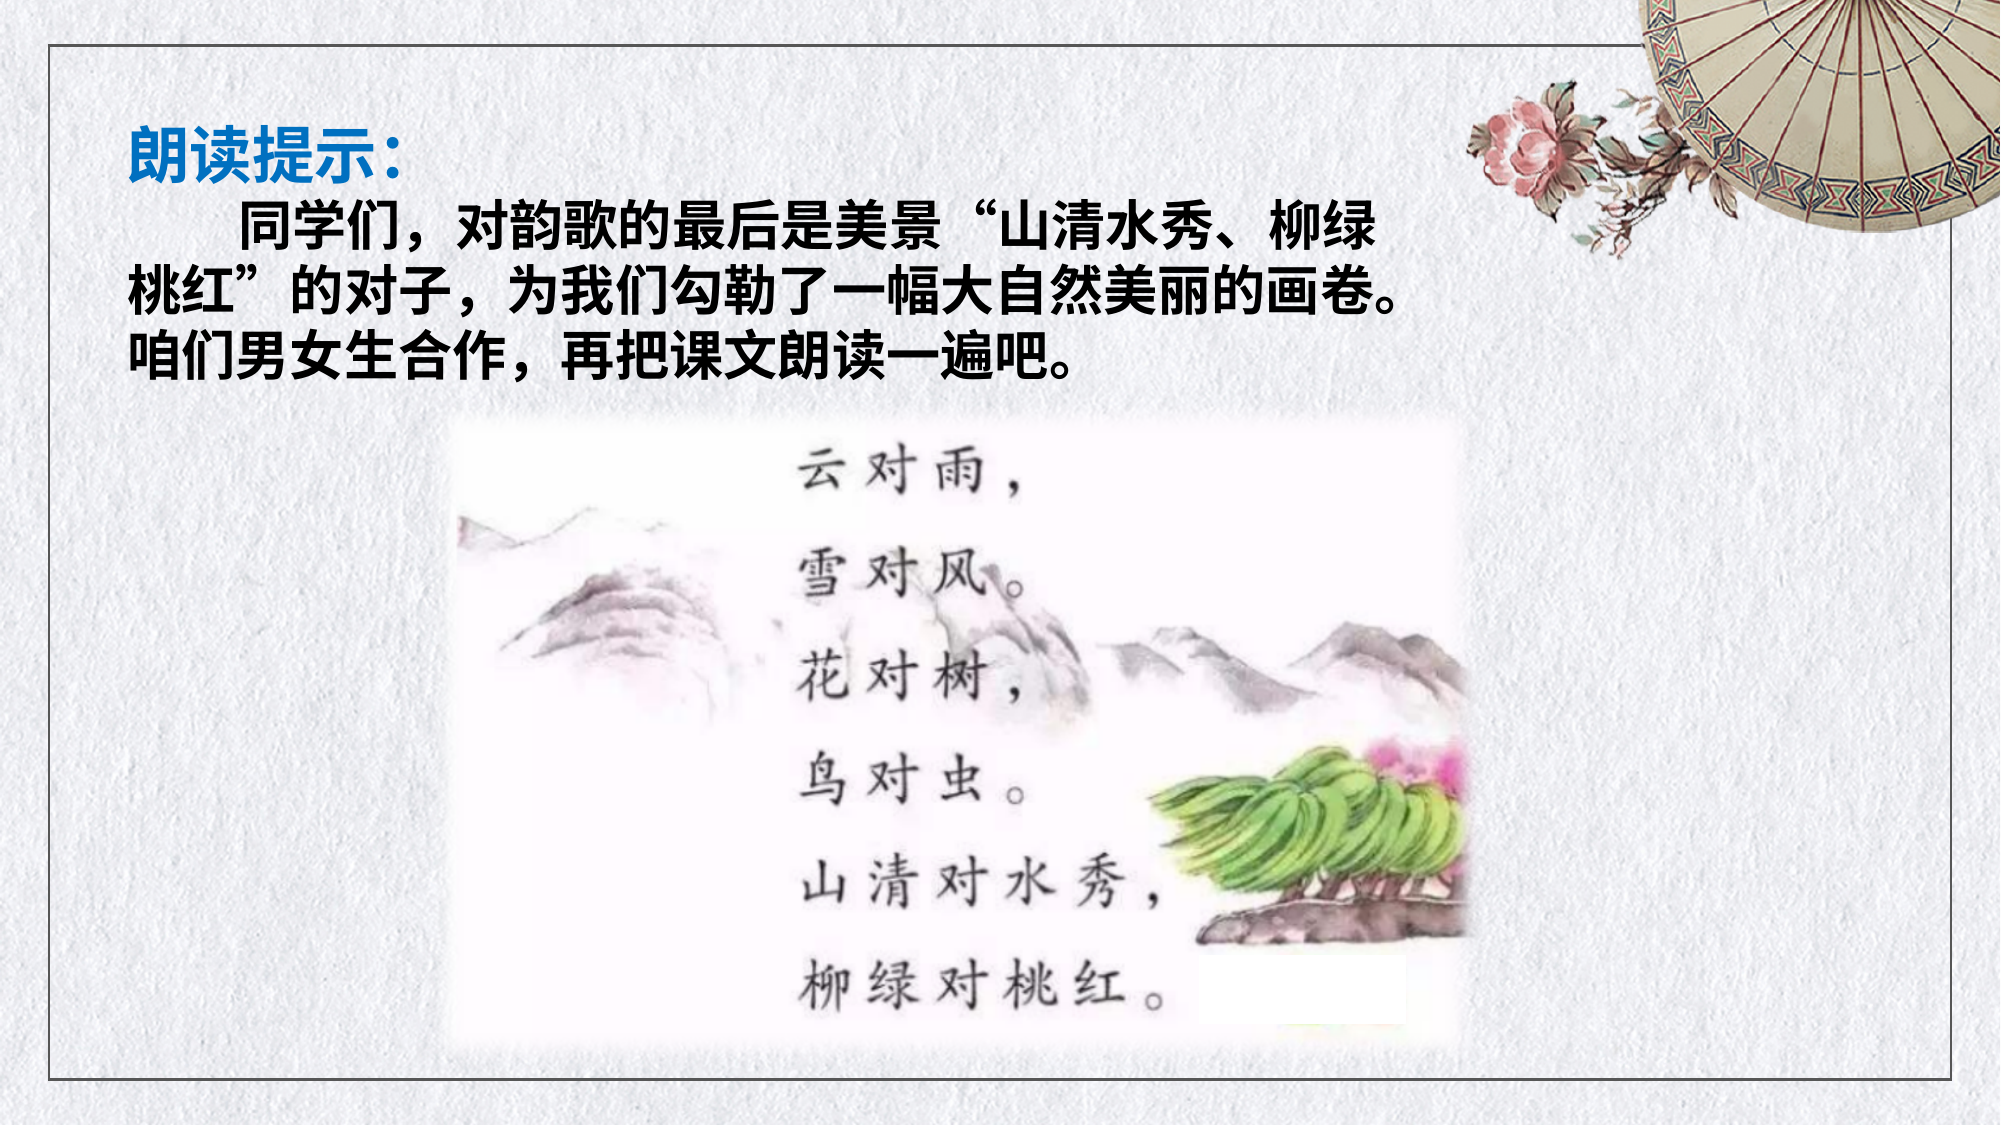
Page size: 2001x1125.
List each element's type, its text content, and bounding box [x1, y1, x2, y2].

text_box [48, 44, 1952, 1081]
text_box 朗读提示： 同学们，对韵歌的最后是美景“山清水秀、柳绿桃红”的对子，为我们勾勒了一幅大自然美丽的画卷。咱们男女生合作，再把课文朗读一遍吧。 [112, 109, 1447, 394]
picture [0, 0, 2001, 1125]
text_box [429, 398, 1481, 1069]
